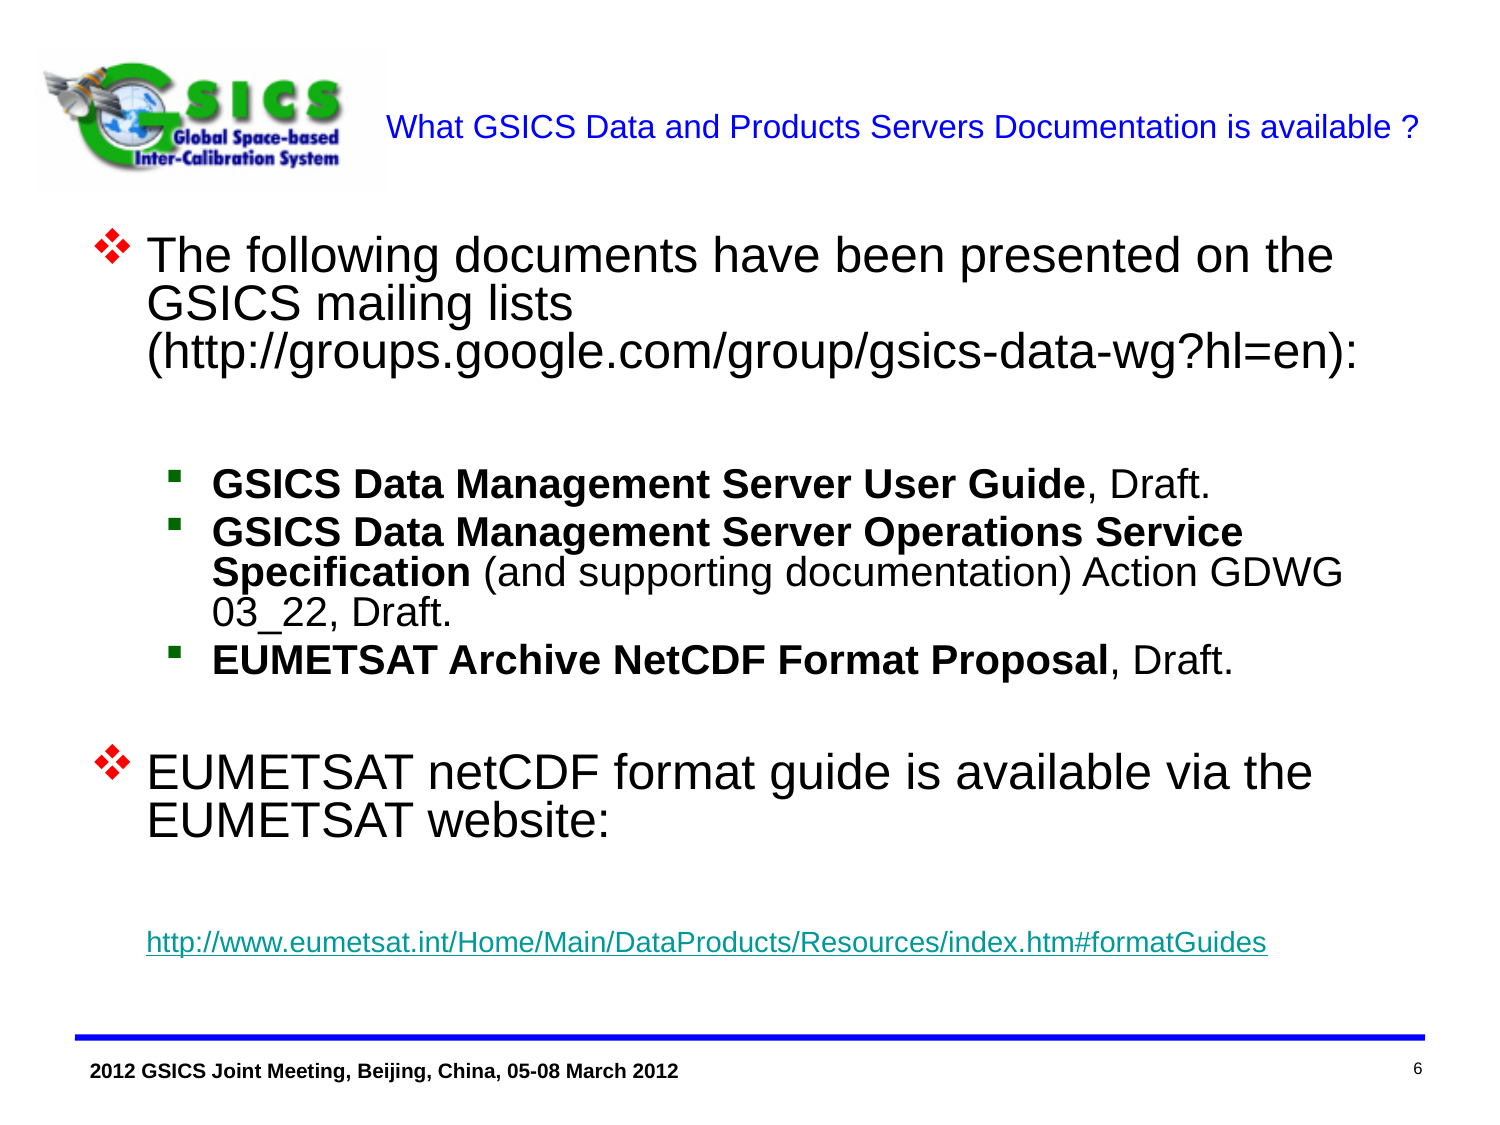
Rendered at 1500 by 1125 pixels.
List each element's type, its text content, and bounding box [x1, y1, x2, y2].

list The following documents have been presented on the GSICS mailing lists (http://groups.google.com/group/gsics-data-wg?hl=en): GSICS Data Management Server User Guide, Draft. GSICS Data Management Server Operations Service Specification (and supporting documentation) Action GDWG 03_22, Draft. EUMETSAT Archive NetCDF Format Proposal, Draft. EUMETSAT netCDF format guide is available via the EUMETSAT website: http://www.eumetsat.int/Home/Main/DataProducts/Resources/index.htm#formatGuides [74, 226, 1426, 1006]
slide_number 6 [1087, 1049, 1438, 1104]
picture [35, 48, 388, 193]
title What GSICS Data and Products Servers Documentation is available ? [354, 98, 1453, 167]
